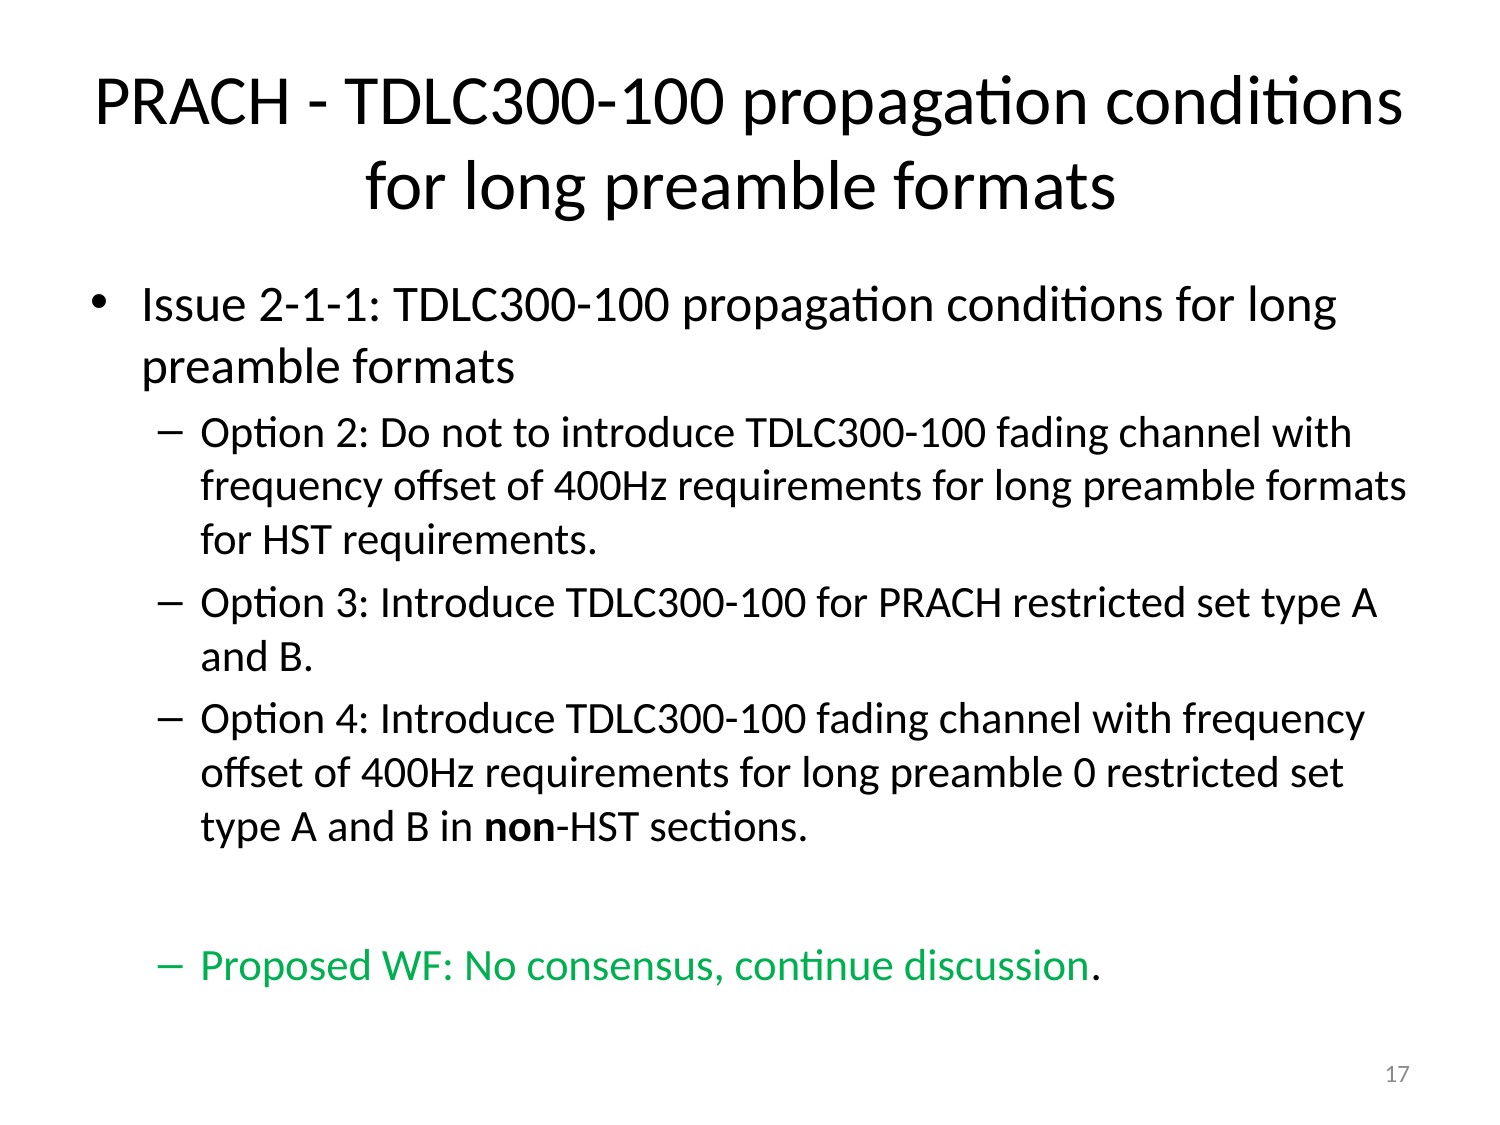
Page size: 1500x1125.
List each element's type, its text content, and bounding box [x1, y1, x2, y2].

title PRACH - TDLC300-100 propagation conditions for long preamble formats [75, 45, 1425, 233]
list Issue 2-1-1: TDLC300-100 propagation conditions for long preamble formats Option 2: Do not to introduce TDLC300-100 fading channel with frequency offset of 400Hz requirements for long preamble formats for HST requirements. Option 3: Introduce TDLC300-100 for PRACH restricted set type A and B. Option 4: Introduce TDLC300-100 fading channel with frequency offset of 400Hz requirements for long preamble 0 restricted set type A and B in non-HST sections. Proposed WF: No consensus, continue discussion. [75, 262, 1425, 1005]
slide_number 17 [1074, 1042, 1425, 1103]
